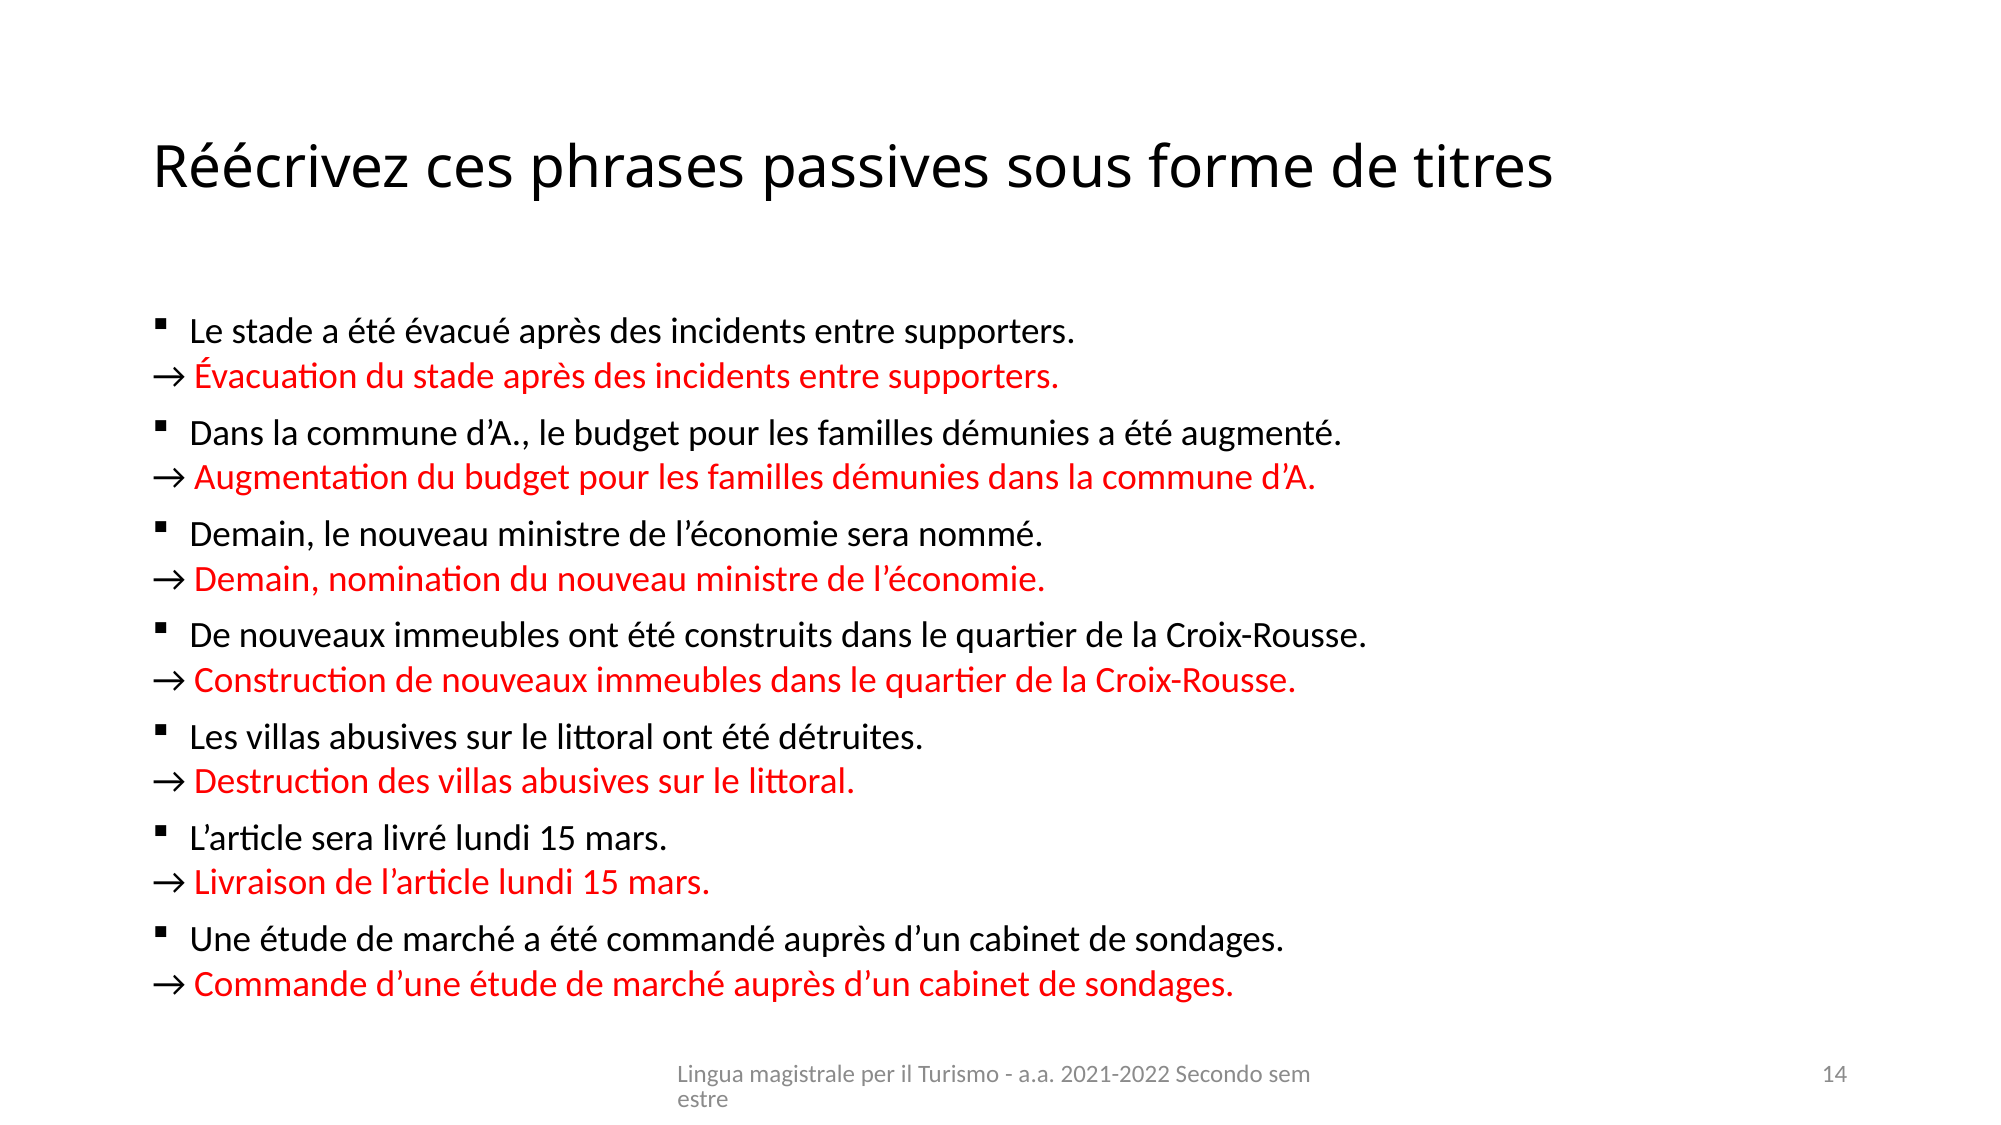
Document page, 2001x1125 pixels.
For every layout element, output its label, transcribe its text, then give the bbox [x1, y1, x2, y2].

list Le stade a été évacué après des incidents entre supporters. → Évacuation du stade après des incidents entre supporters. Dans la commune d’A., le budget pour les familles démunies a été augmenté. → Augmentation du budget pour les familles démunies dans la commune d’A. Demain, le nouveau ministre de l’économie sera nommé. → Demain, nomination du nouveau ministre de l’économie. De nouveaux immeubles ont été construits dans le quartier de la Croix-Rousse. → Construction de nouveaux immeubles dans le quartier de la Croix-Rousse. Les villas abusives sur le littoral ont été détruites. → Destruction des villas abusives sur le littoral. L’article sera livré lundi 15 mars. → Livraison de l’article lundi 15 mars. Une étude de marché a été commandé auprès d’un cabinet de sondages. → Commande d’une étude de marché auprès d’un cabinet de sondages. [137, 299, 1863, 1014]
footer Lingua magistrale per il Turismo - a.a. 2021-2022 Secondo semestre [662, 1042, 1338, 1103]
slide_number 14 [1412, 1042, 1863, 1103]
title Réécrivez ces phrases passives sous forme de titres [137, 59, 1863, 278]
